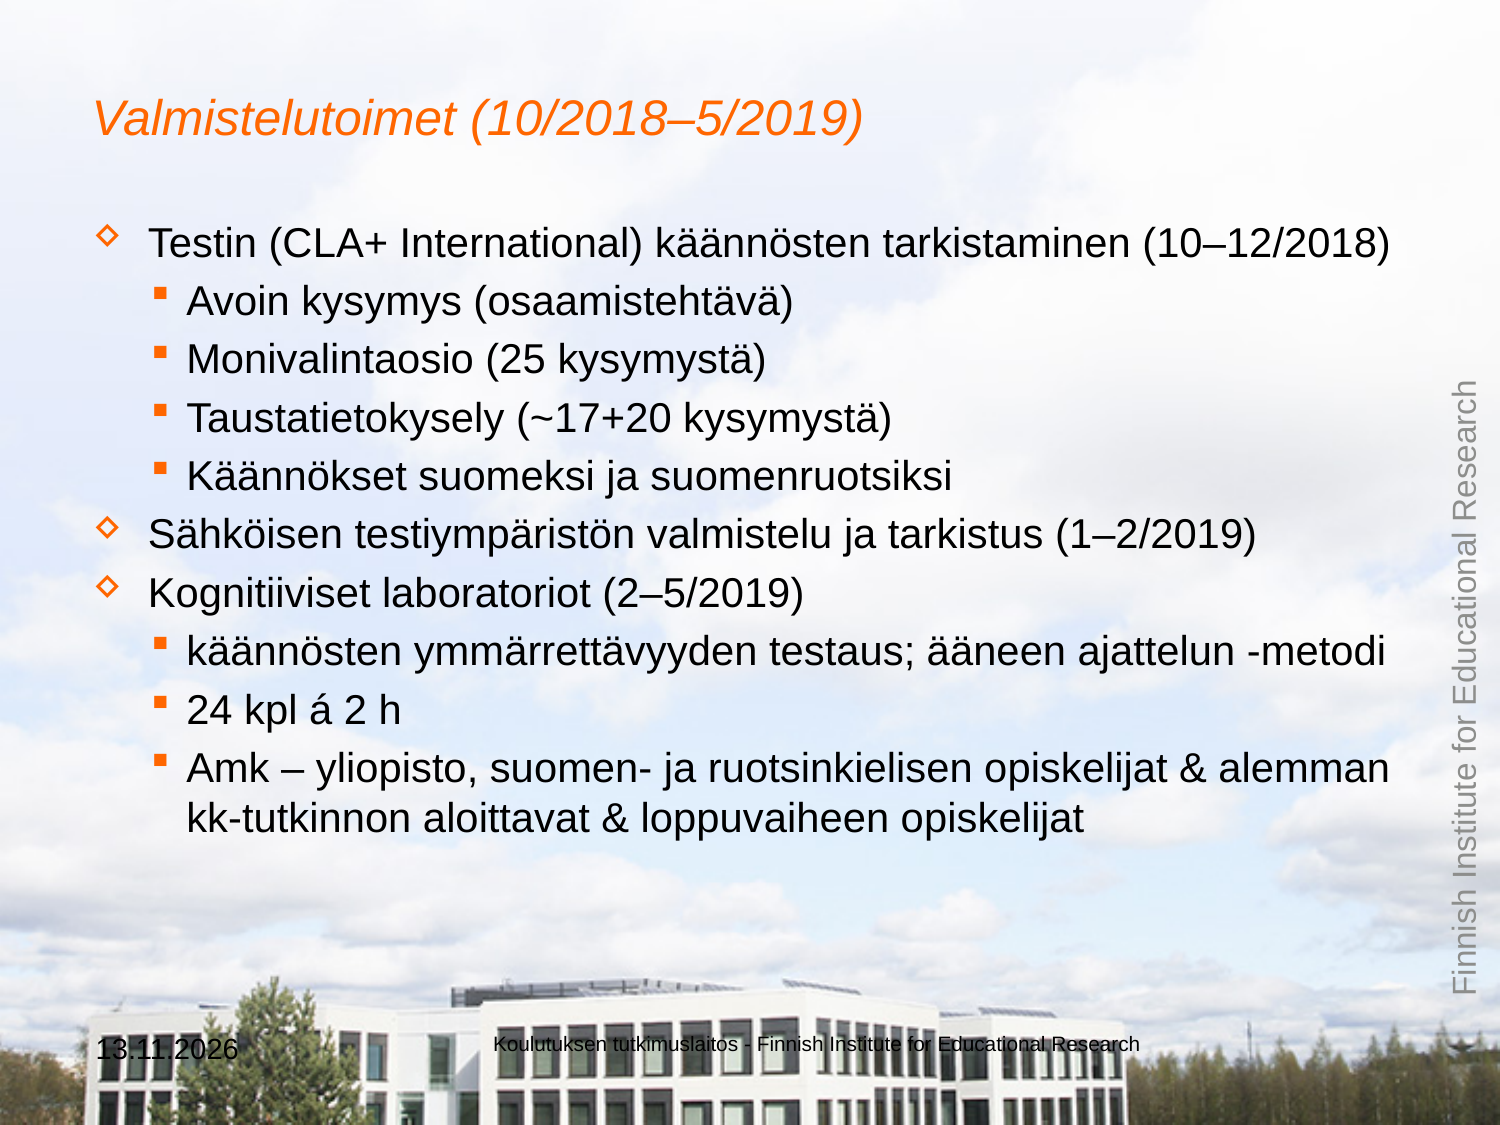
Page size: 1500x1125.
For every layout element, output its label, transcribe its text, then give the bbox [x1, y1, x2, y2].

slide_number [80, 1023, 431, 1078]
picture [0, 0, 1500, 1125]
footer Koulutuksen tutkimuslaitos - Finnish Institute for Educational Research [478, 1023, 1176, 1078]
title Valmistelutoimet (10/2018–5/2019) [76, 77, 1412, 184]
list Testin (CLA+ International) käännösten tarkistaminen (10–12/2018) Avoin kysymys (osaamistehtävä) Monivalintaosio (25 kysymystä) Taustatietokysely (~17+20 kysymystä) Käännökset suomeksi ja suomenruotsiksi Sähköisen testiympäristön valmistelu ja tarkistus (1–2/2019) Kognitiiviset laboratoriot (2–5/2019) käännösten ymmärrettävyyden testaus; ääneen ajattelun -metodi 24 kpl á 2 h Amk – yliopisto, suomen- ja ruotsinkielisen opiskelijat & alemman kk-tutkinnon aloittavat & loppuvaiheen opiskelijat [76, 207, 1412, 892]
